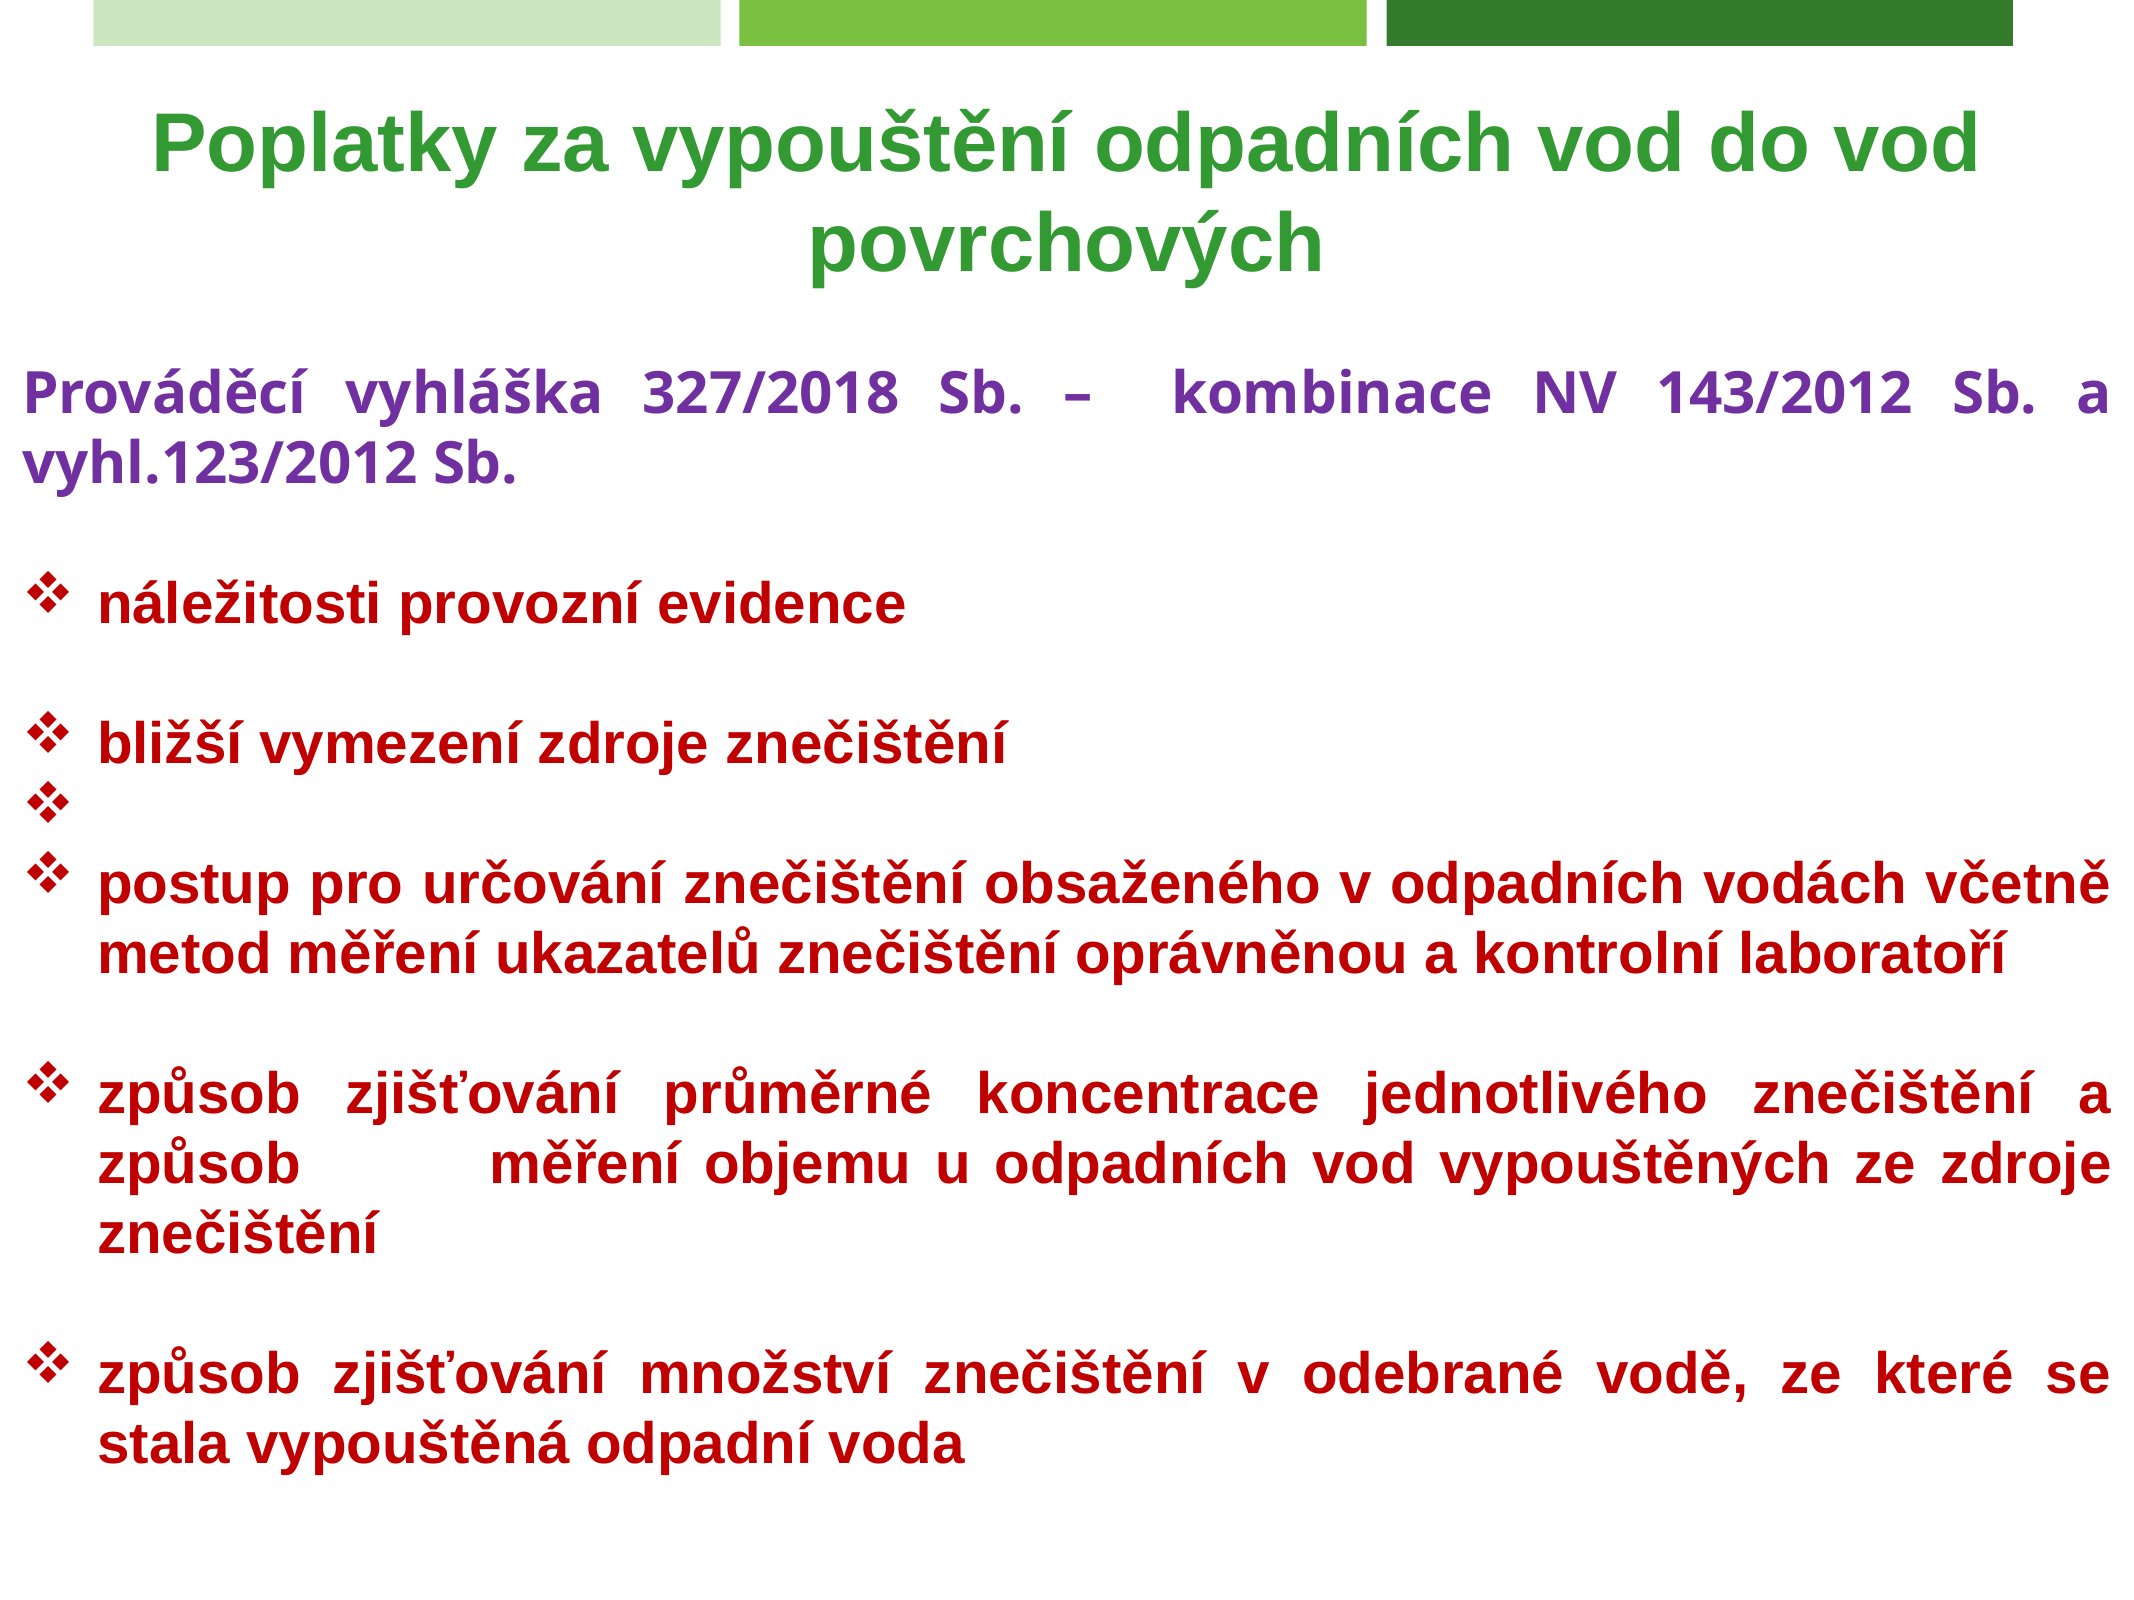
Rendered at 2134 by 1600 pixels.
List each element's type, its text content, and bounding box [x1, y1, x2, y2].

text_box Poplatky za vypouštění odpadních vod do vod povrchových [0, 77, 2134, 299]
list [91, 0, 2013, 47]
text_box Prováděcí vyhláška 327/2018 Sb. – kombinace NV 143/2012 Sb. a vyhl.123/2012 Sb. náležitosti provozní evidence bližší vymezení zdroje znečištění postup pro určování znečištění obsaženého v odpadních vodách včetně metod měření ukazatelů znečištění oprávněnou a kontrolní laboratoří způsob zjišťování průměrné koncentrace jednotlivého znečištění a způsob měření objemu u odpadních vod vypouštěných ze zdroje znečištění způsob zjišťování množství znečištění v odebrané vodě, ze které se stala vypouštěná odpadní voda [0, 344, 2134, 1486]
